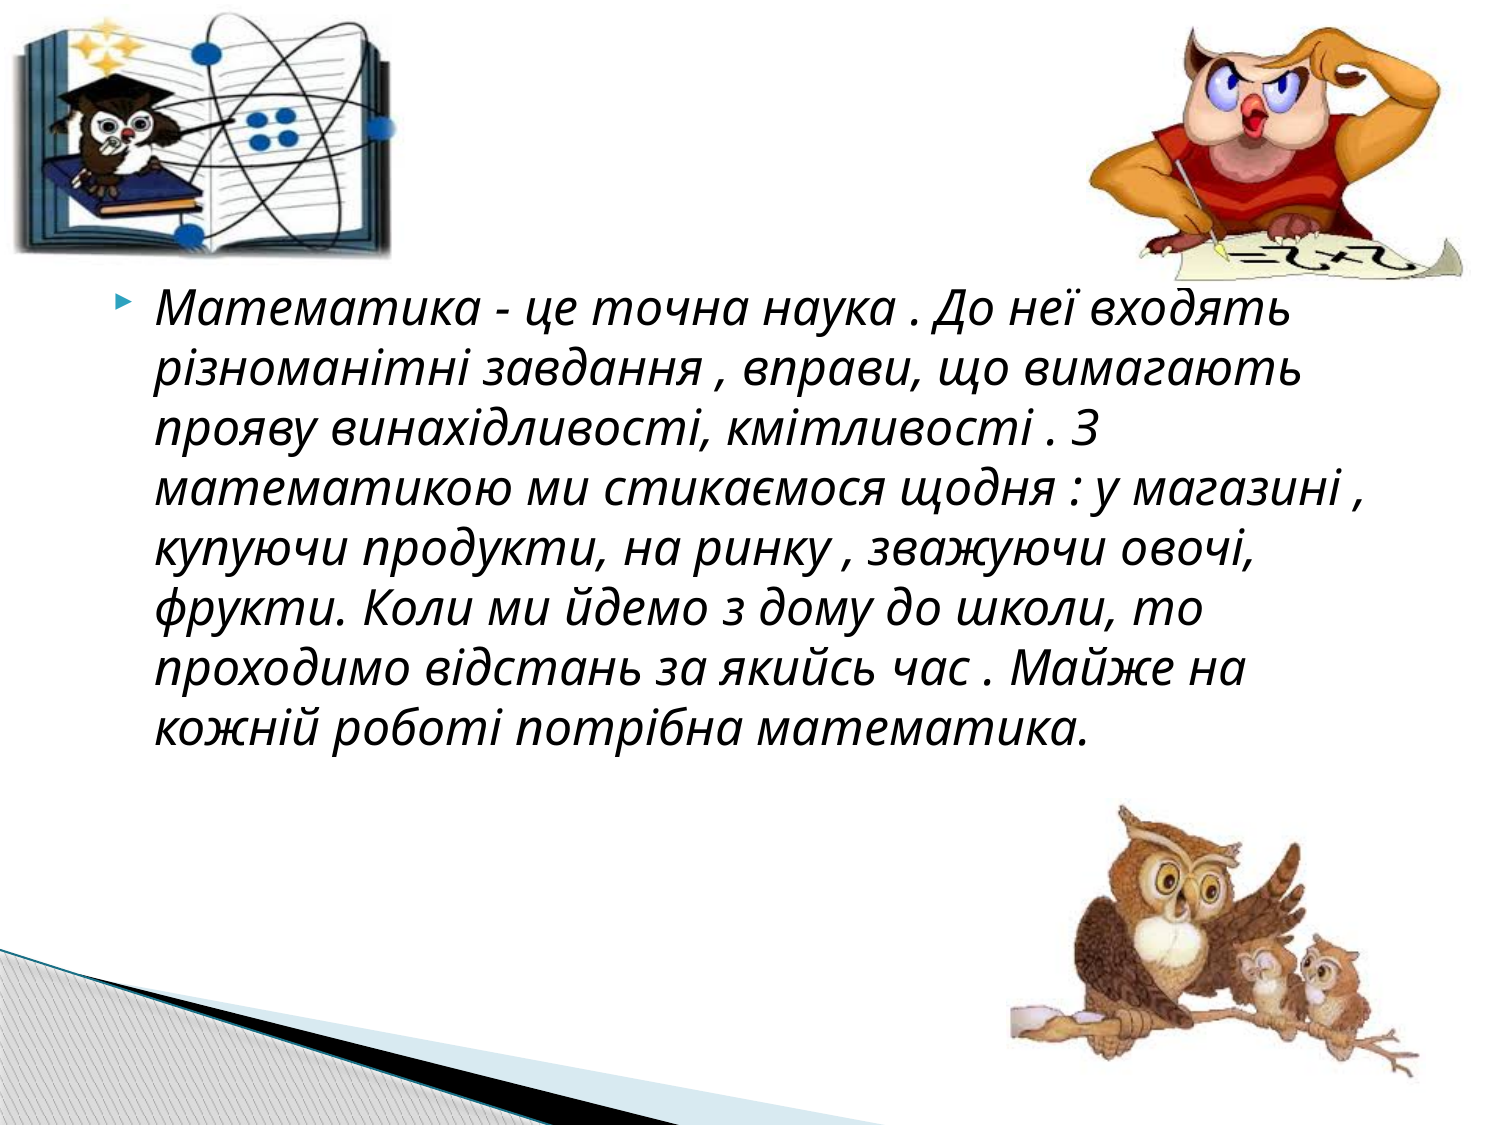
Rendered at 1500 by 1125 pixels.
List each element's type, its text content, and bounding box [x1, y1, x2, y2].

picture [4, 3, 410, 268]
picture [1086, 3, 1471, 288]
list Математика - це точна наука . До неї входять різноманітні завдання , вправи, що вимагають прояву винахідливості, кмітливості . З математикою ми стикаємося щодня : у магазині , купуючи продукти, на ринку , зважуючи овочі, фрукти. Коли ми йдемо з дому до школи, то проходимо відстань за якийсь час . Майже на кожній роботі потрібна математика. [79, 268, 1430, 1011]
picture [1006, 798, 1426, 1093]
